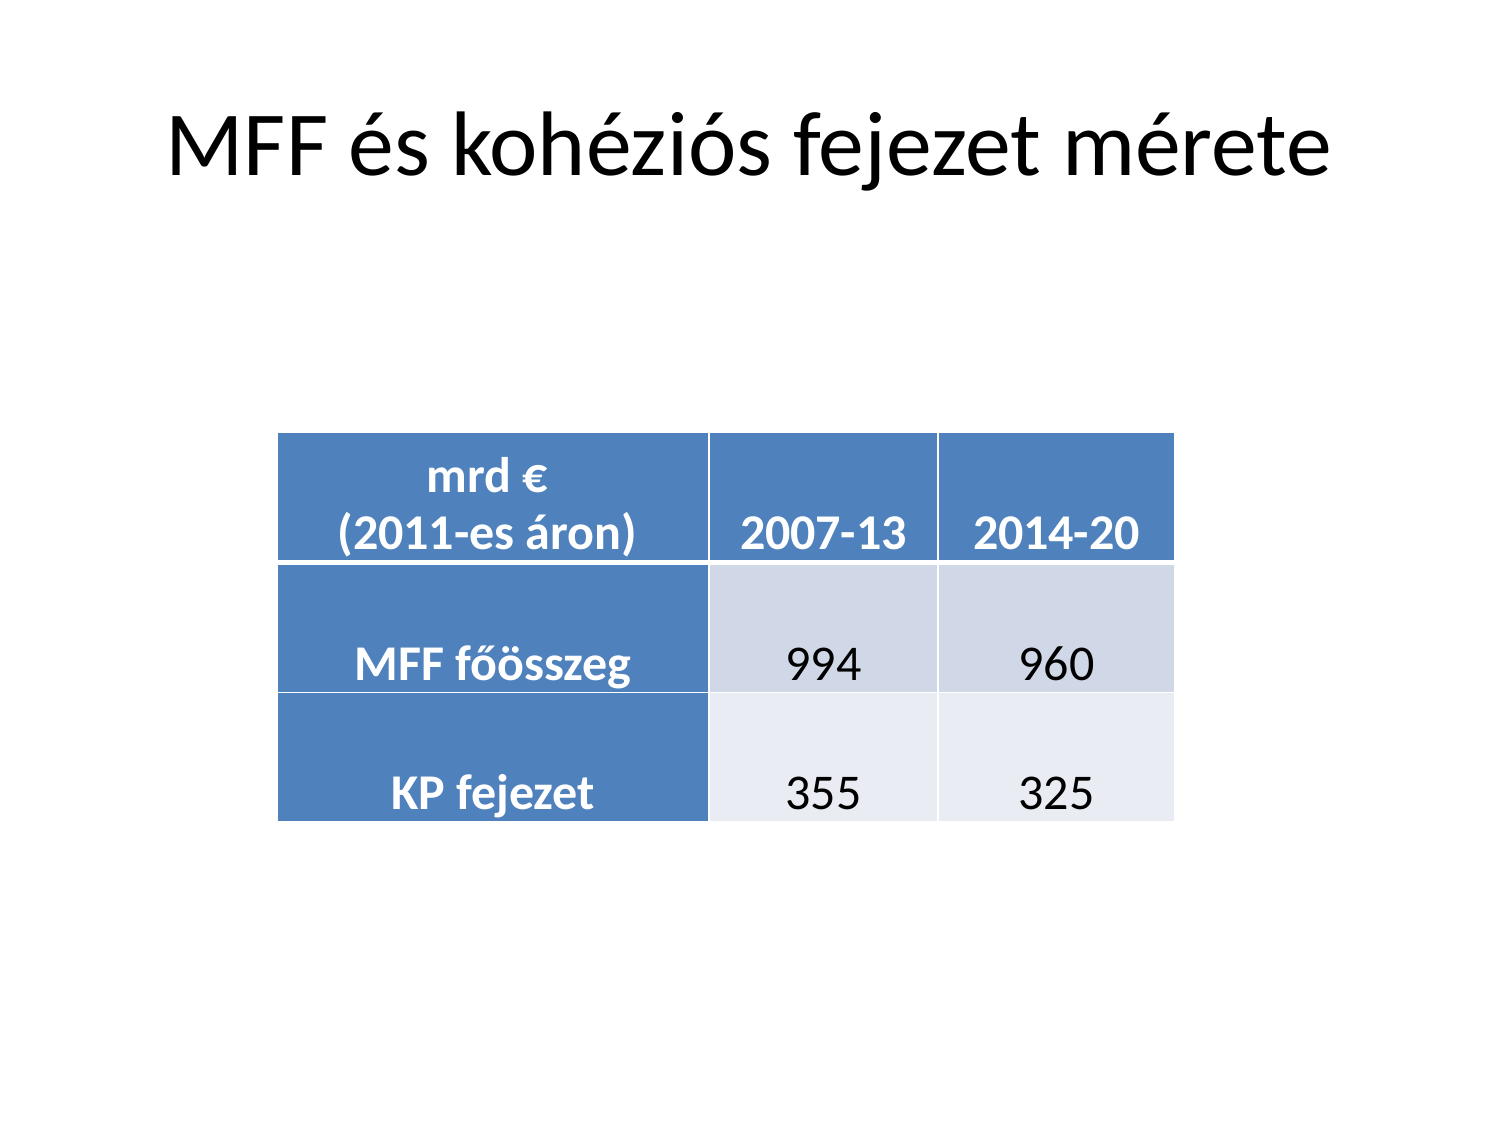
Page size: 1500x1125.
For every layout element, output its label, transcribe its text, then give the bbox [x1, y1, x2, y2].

title MFF és kohéziós fejezet mérete [75, 45, 1425, 233]
table_cell KP fejezet [278, 693, 708, 821]
table_cell 355 [710, 693, 937, 821]
table_header 2014-20 [939, 433, 1174, 560]
table_header mrd € (2011-es áron) [278, 433, 708, 560]
table_cell 325 [939, 693, 1174, 821]
table_header 2007-13 [710, 433, 937, 560]
table_cell 960 [939, 565, 1174, 692]
table_cell MFF főösszeg [278, 565, 708, 692]
table_cell 994 [710, 565, 937, 692]
